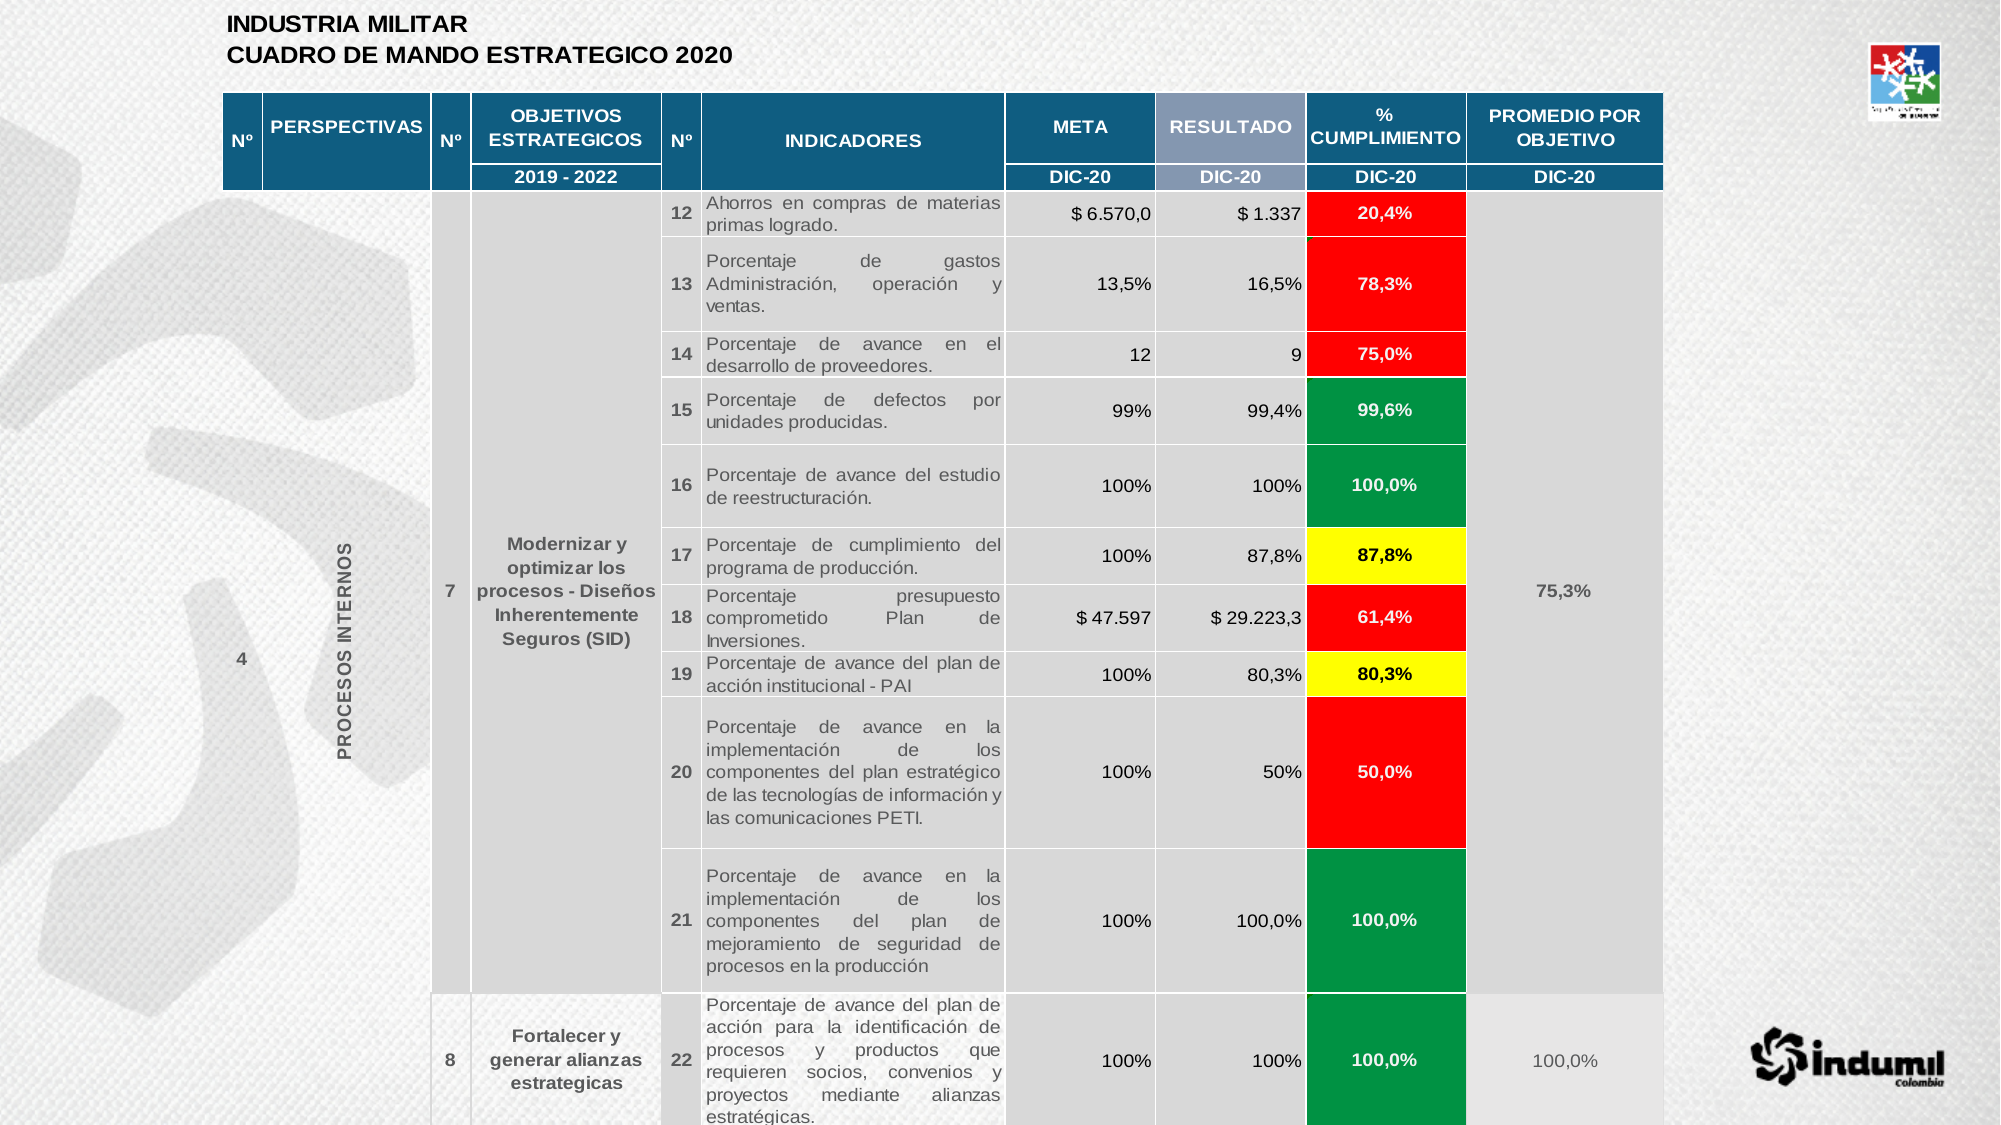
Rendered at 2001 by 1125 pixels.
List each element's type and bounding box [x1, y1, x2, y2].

picture [0, 0, 2000, 1125]
text_box [221, 8, 1665, 1125]
